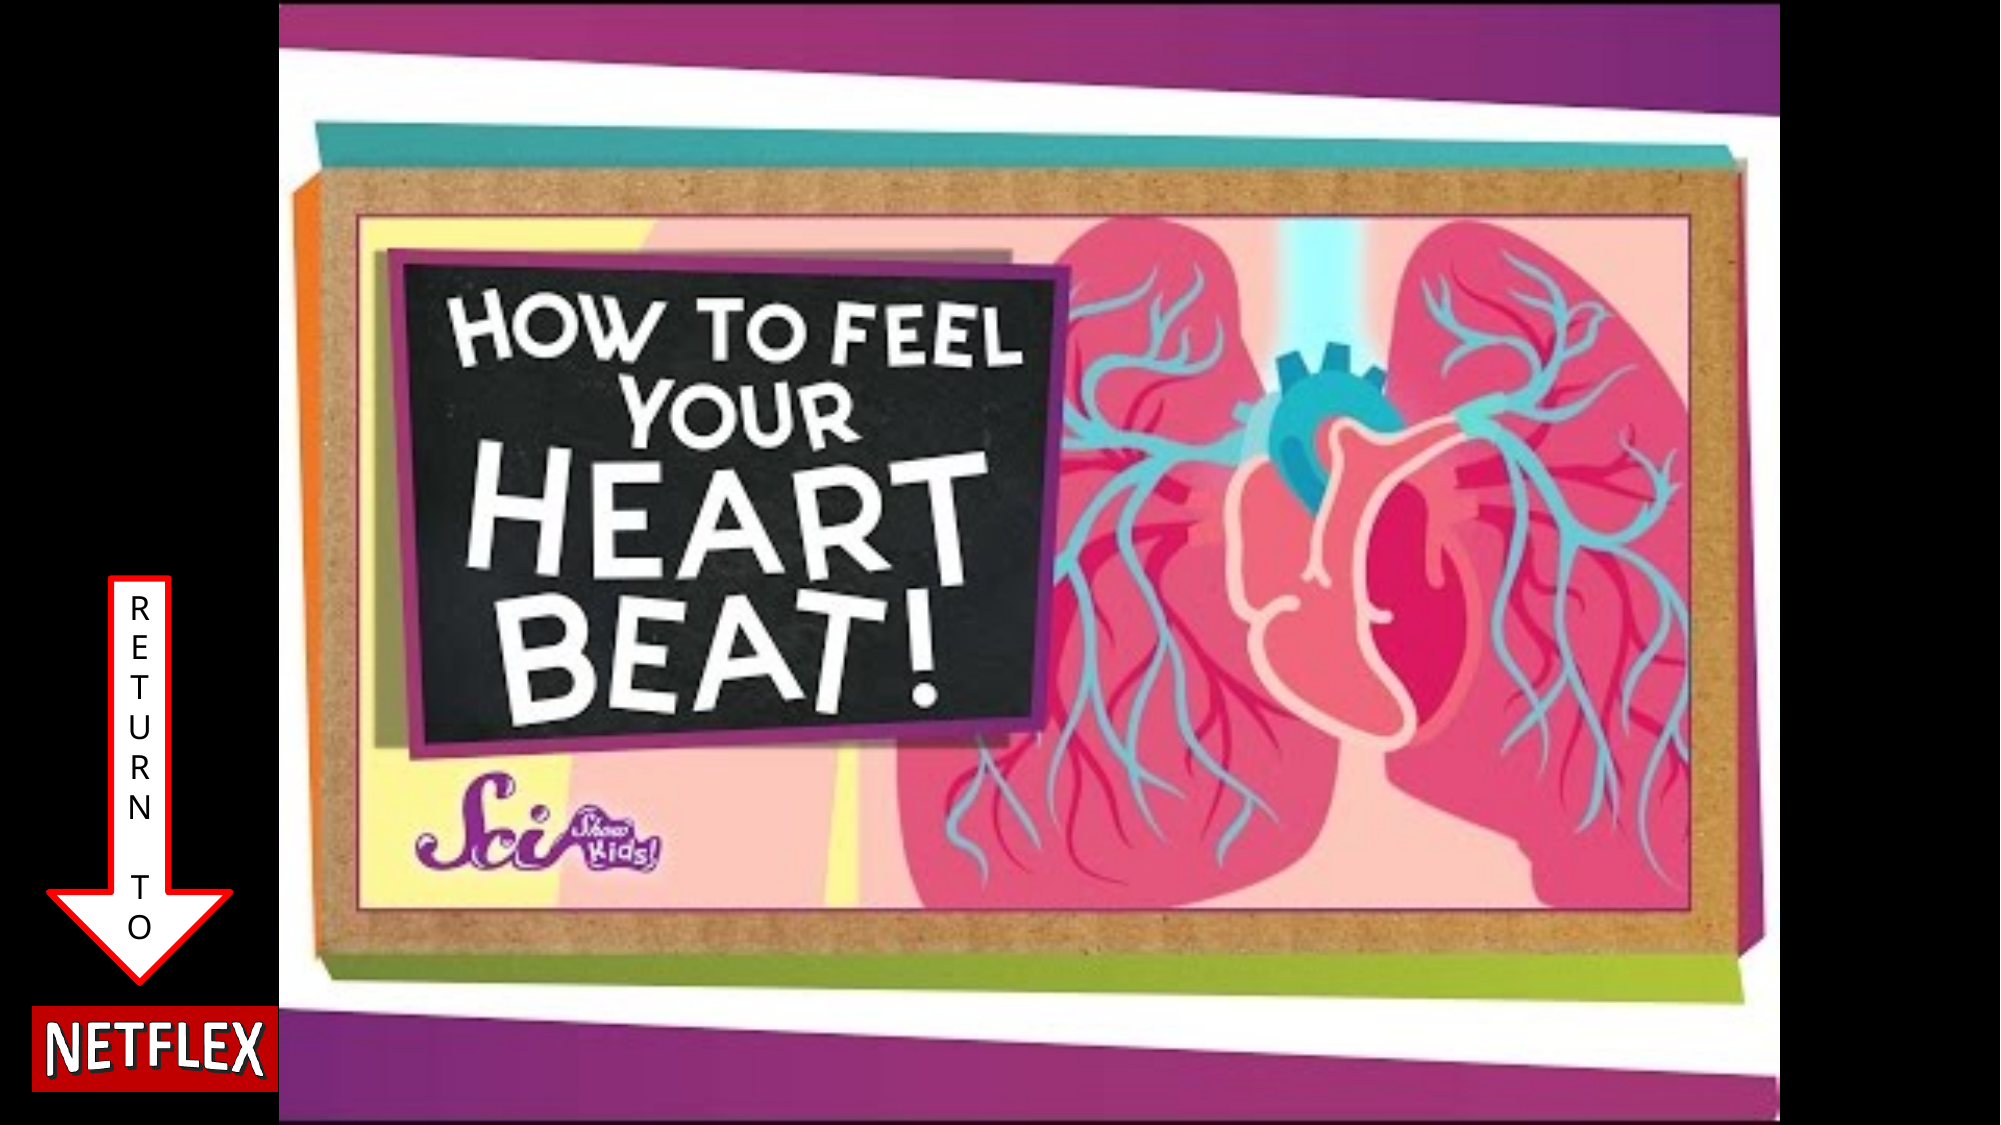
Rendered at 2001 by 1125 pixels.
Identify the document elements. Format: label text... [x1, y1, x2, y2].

picture [28, 0, 1780, 1125]
text_box RETURN TO [49, 578, 231, 983]
